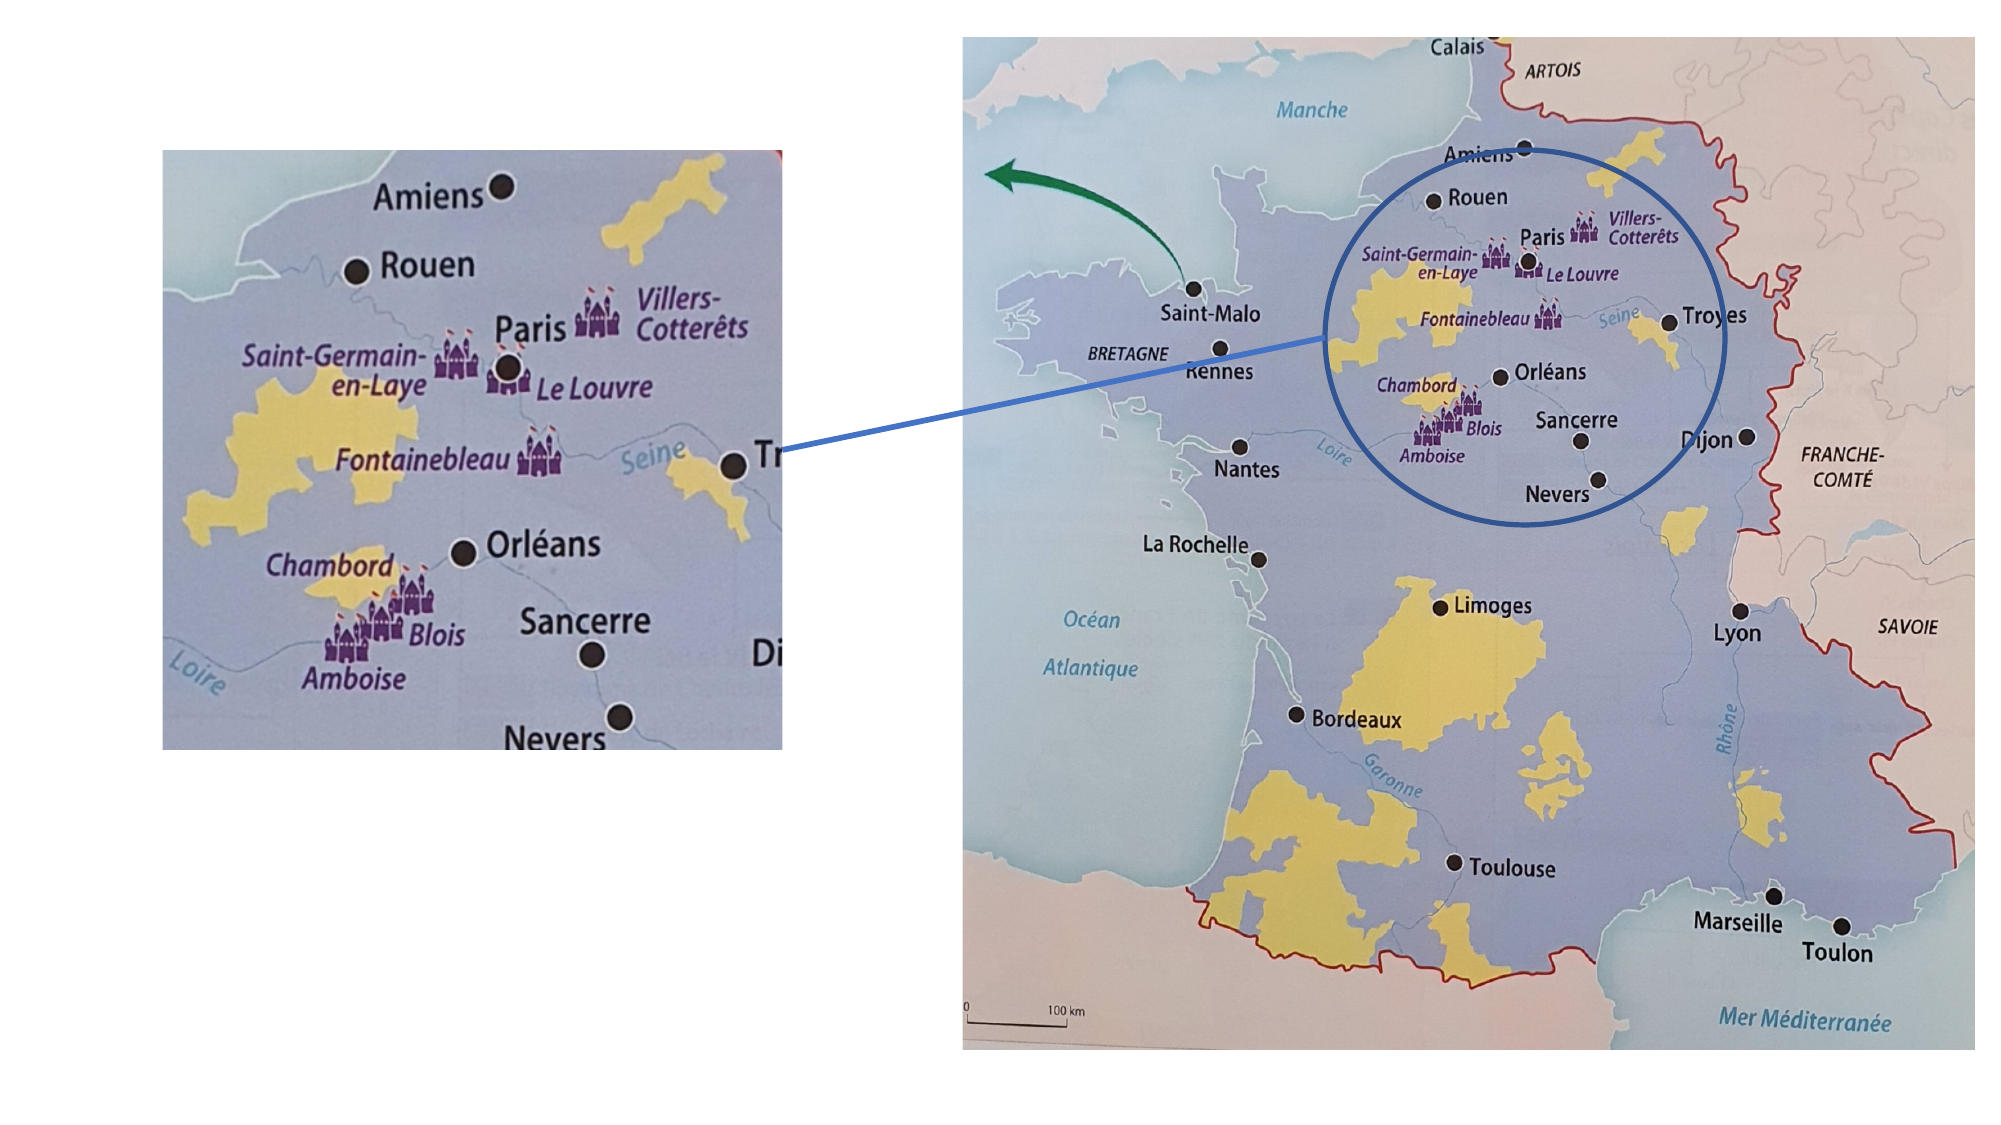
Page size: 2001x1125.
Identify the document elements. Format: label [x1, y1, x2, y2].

text_box [782, 337, 1325, 450]
picture [162, 139, 783, 761]
picture [962, 37, 1975, 1050]
